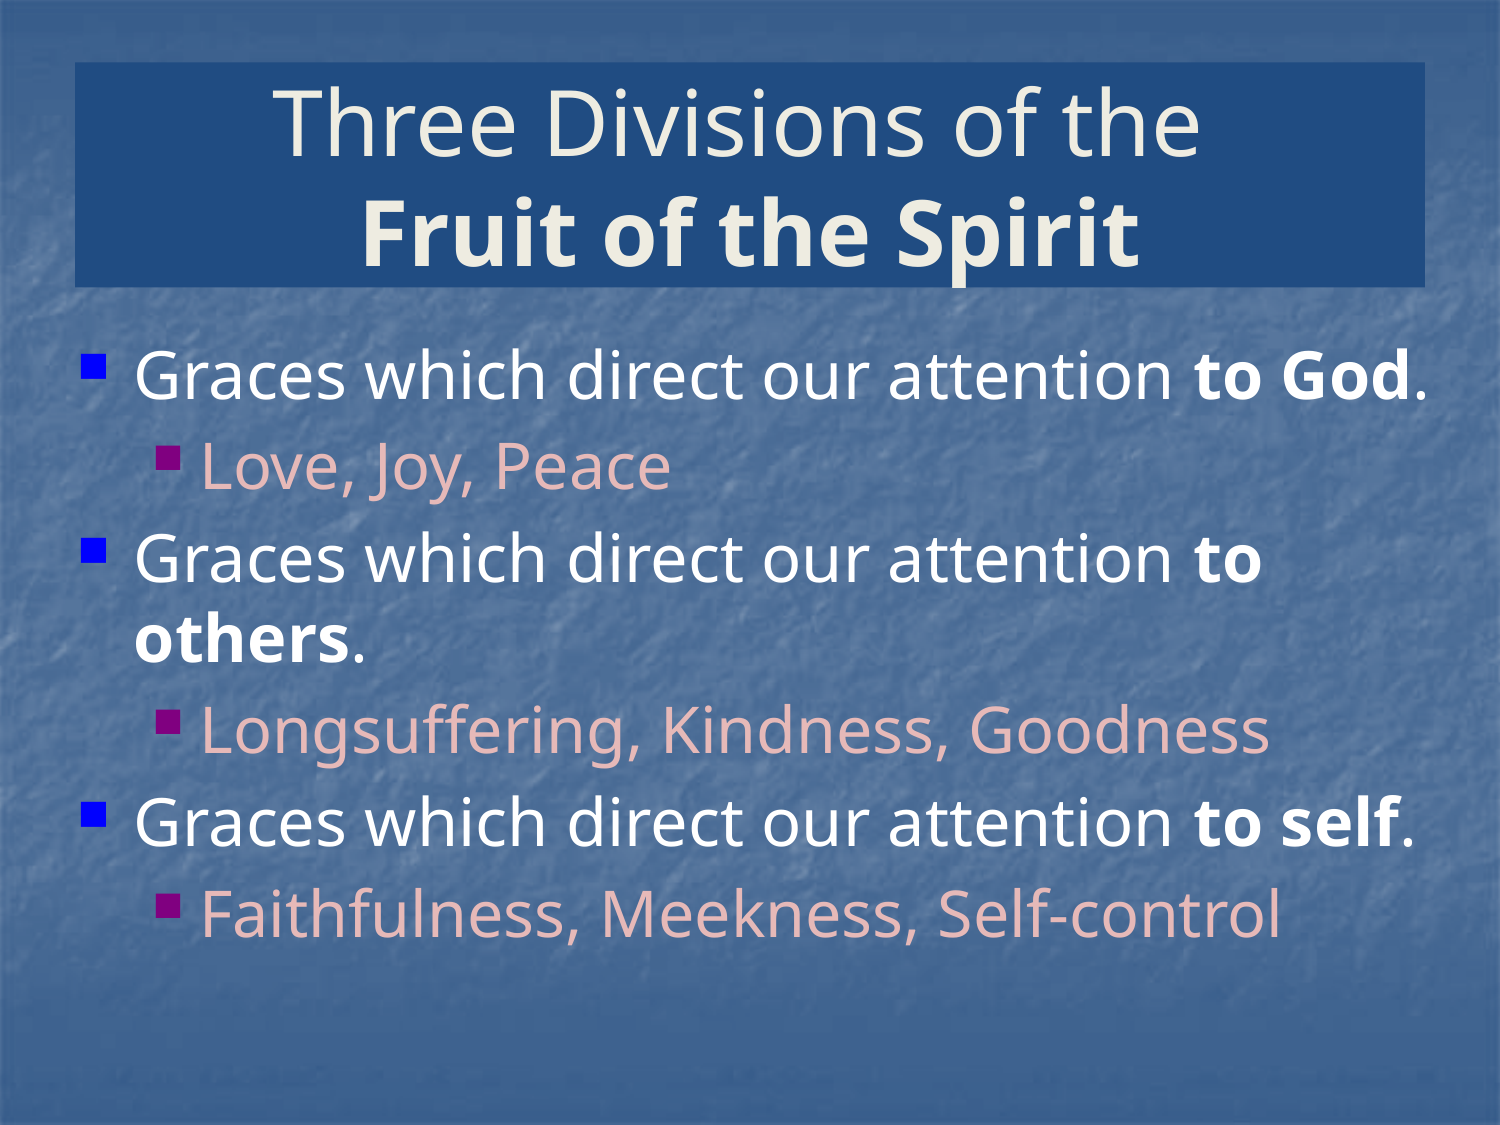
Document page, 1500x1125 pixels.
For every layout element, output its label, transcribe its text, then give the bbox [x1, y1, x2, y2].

title Three Divisions of the Fruit of the Spirit [75, 62, 1425, 288]
list Graces which direct our attention to God. Love, Joy, Peace Graces which direct our attention to others. Longsuffering, Kindness, Goodness Graces which direct our attention to self. Faithfulness, Meekness, Self-control [62, 324, 1450, 1000]
